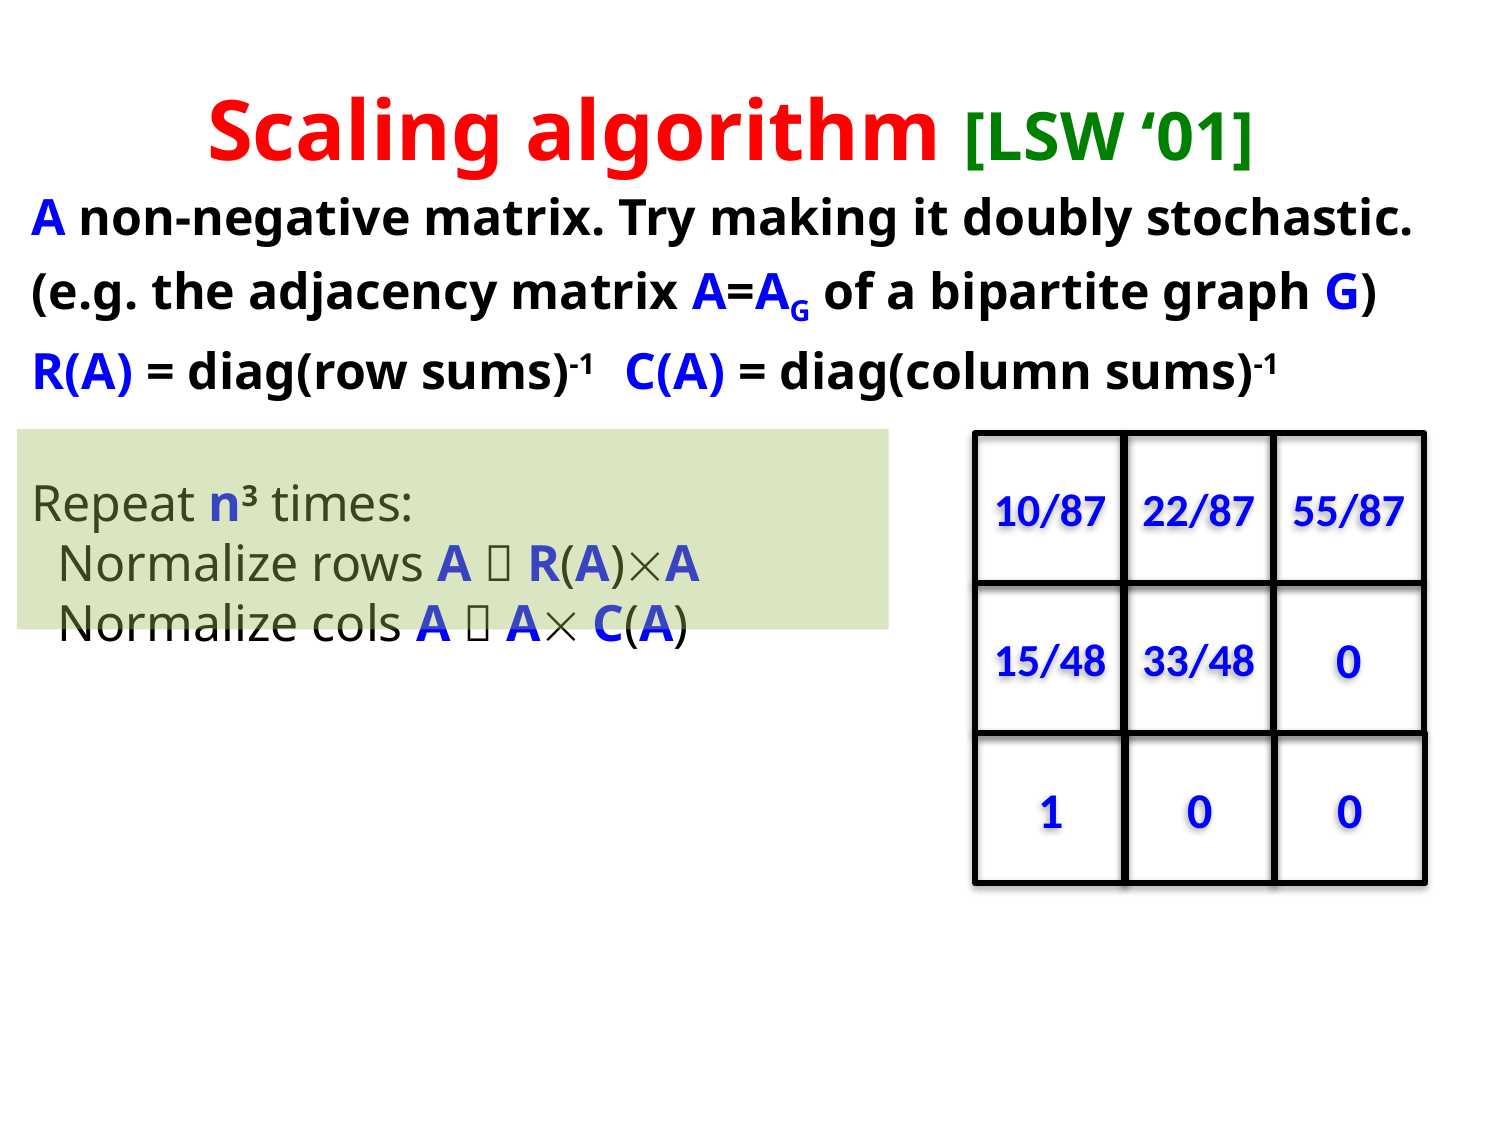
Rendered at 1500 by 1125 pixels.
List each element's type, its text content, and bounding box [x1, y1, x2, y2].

title Scaling algorithm [LSW ‘01] [93, 6, 1369, 166]
text_box [16, 429, 889, 630]
text_box A non-negative matrix. Try making it doubly stochastic. (e.g. the adjacency matrix A=AG of a bipartite graph G) R(A) = diag(row sums)-1 C(A) = diag(column sums)-1 Repeat n3 times: Normalize rows A  R(A)A Normalize cols A  A C(A) [16, 166, 1481, 731]
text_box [974, 433, 1426, 884]
